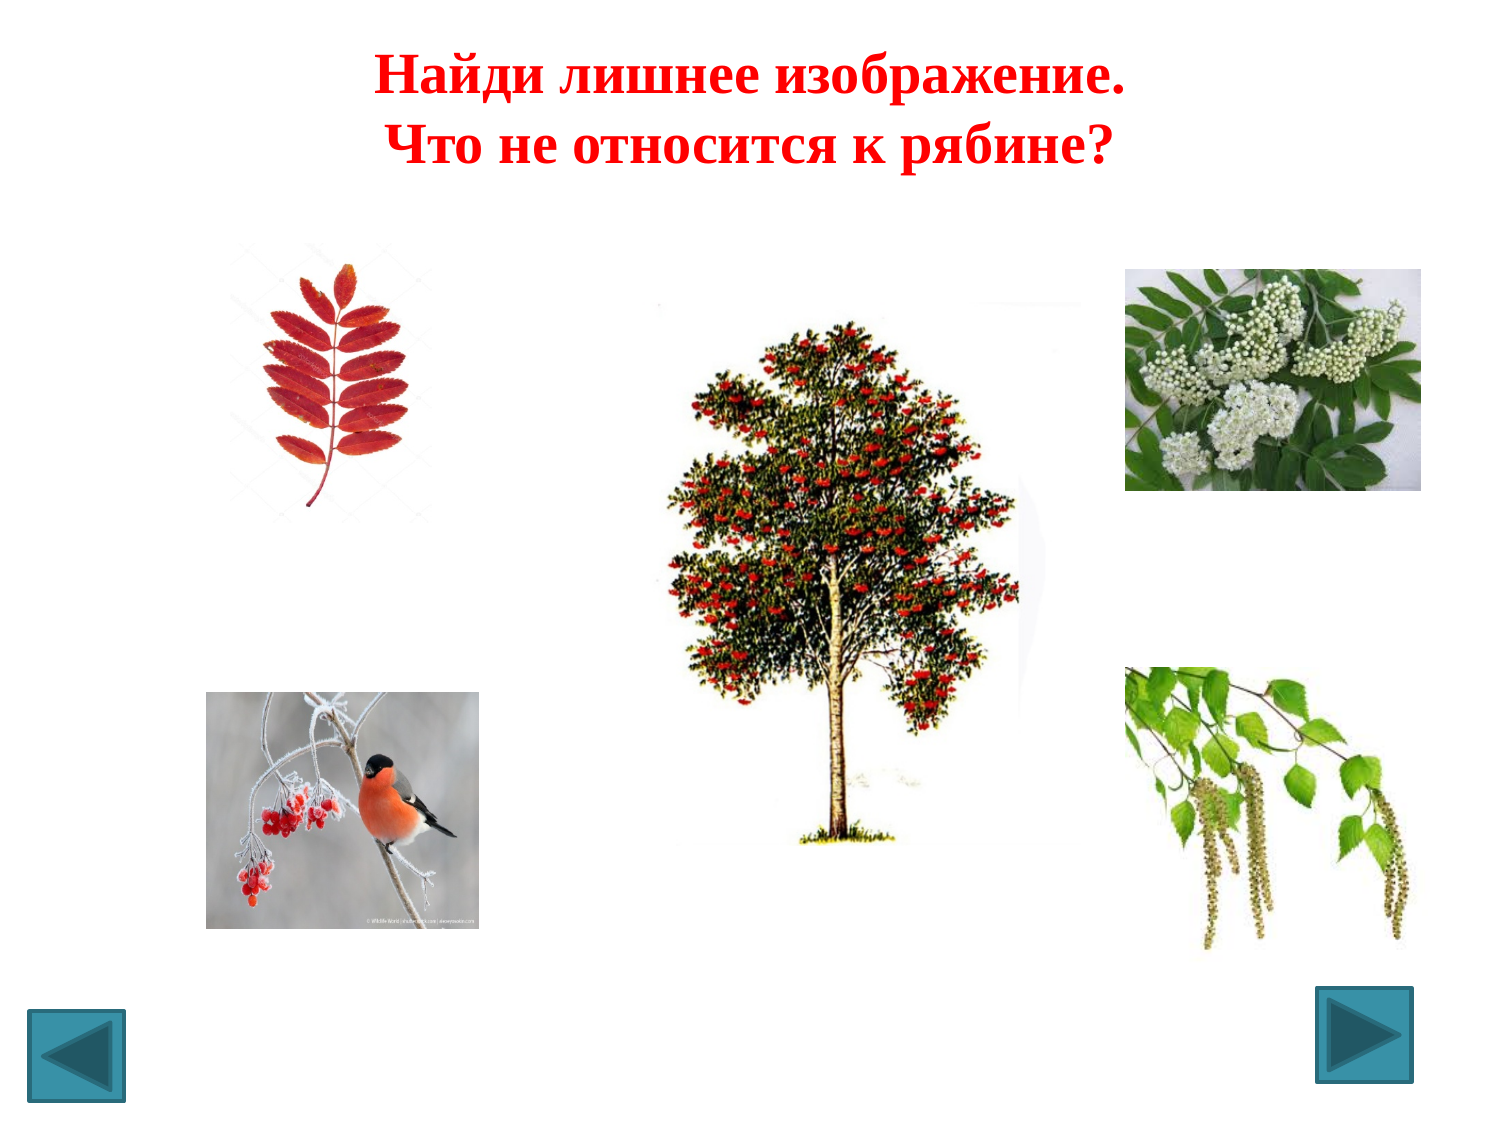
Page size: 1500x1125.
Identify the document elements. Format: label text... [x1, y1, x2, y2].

title Найди лишнее изображение. Что не относится к рябине? [75, 0, 1425, 211]
picture [206, 692, 479, 929]
text_box [27, 1009, 126, 1103]
picture [1124, 269, 1421, 491]
text_box [1315, 989, 1414, 1084]
picture [1124, 667, 1433, 981]
picture [608, 302, 1081, 847]
picture [229, 243, 432, 523]
